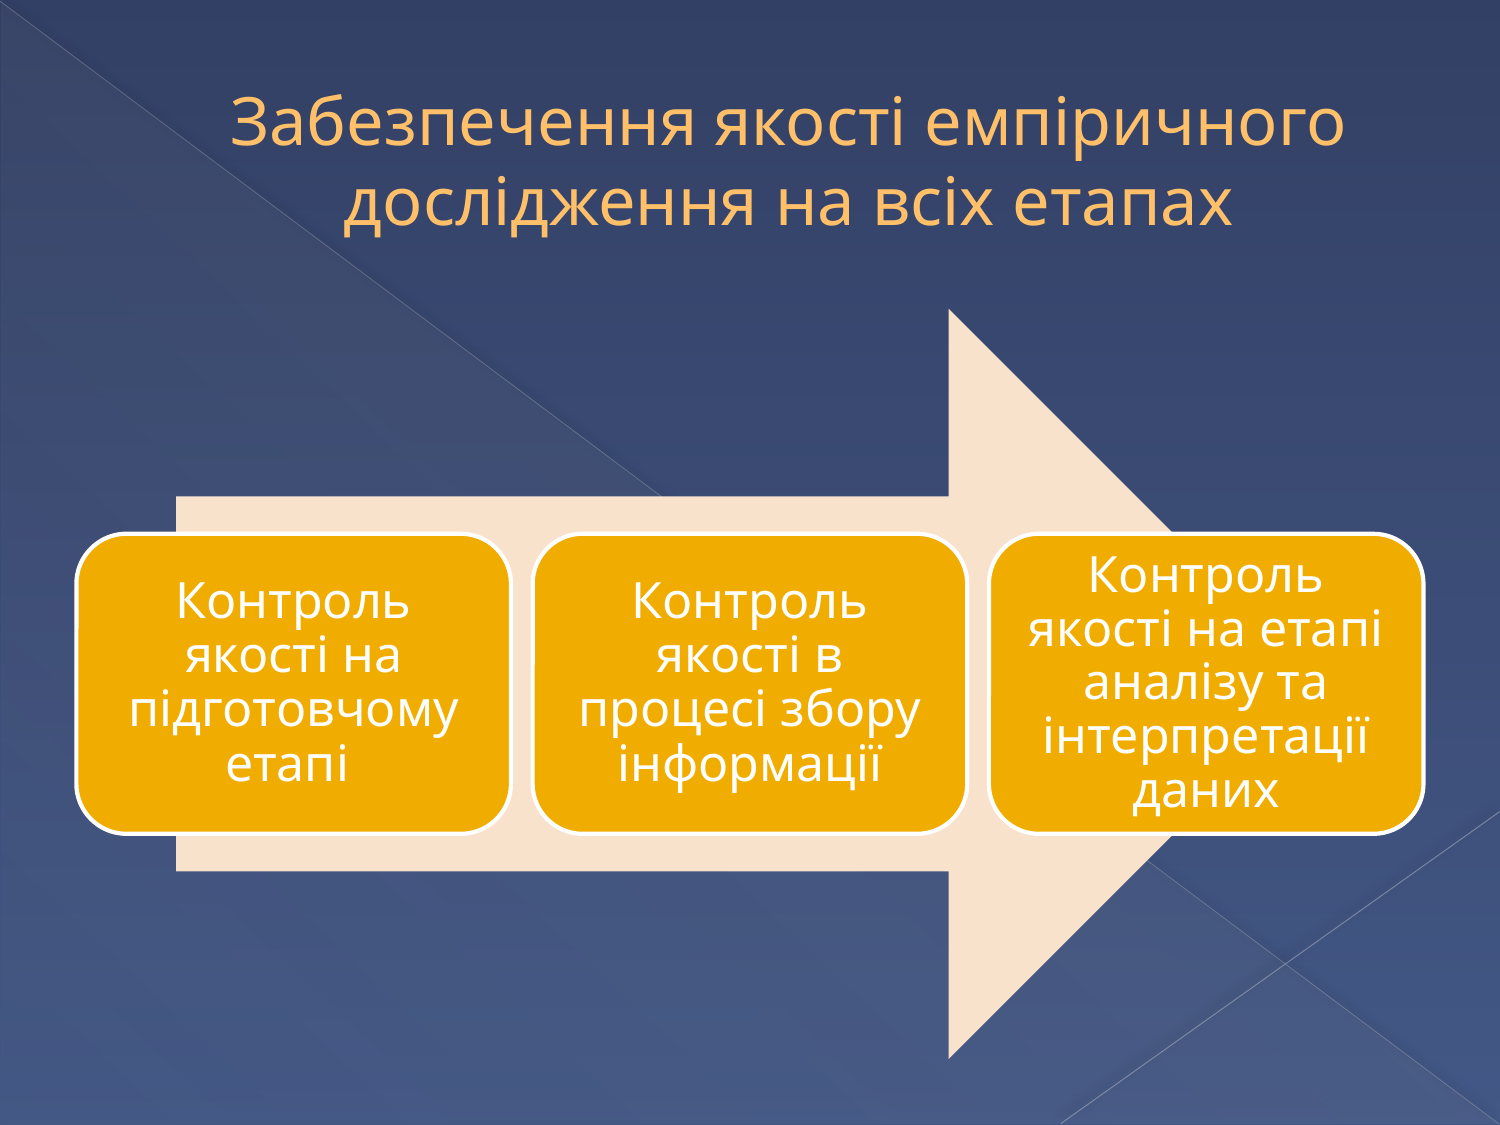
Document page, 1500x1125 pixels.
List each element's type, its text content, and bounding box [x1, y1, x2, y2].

title Забезпечення якості емпіричного дослідження на всіх етапах [75, 43, 1425, 274]
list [74, 308, 1426, 1060]
